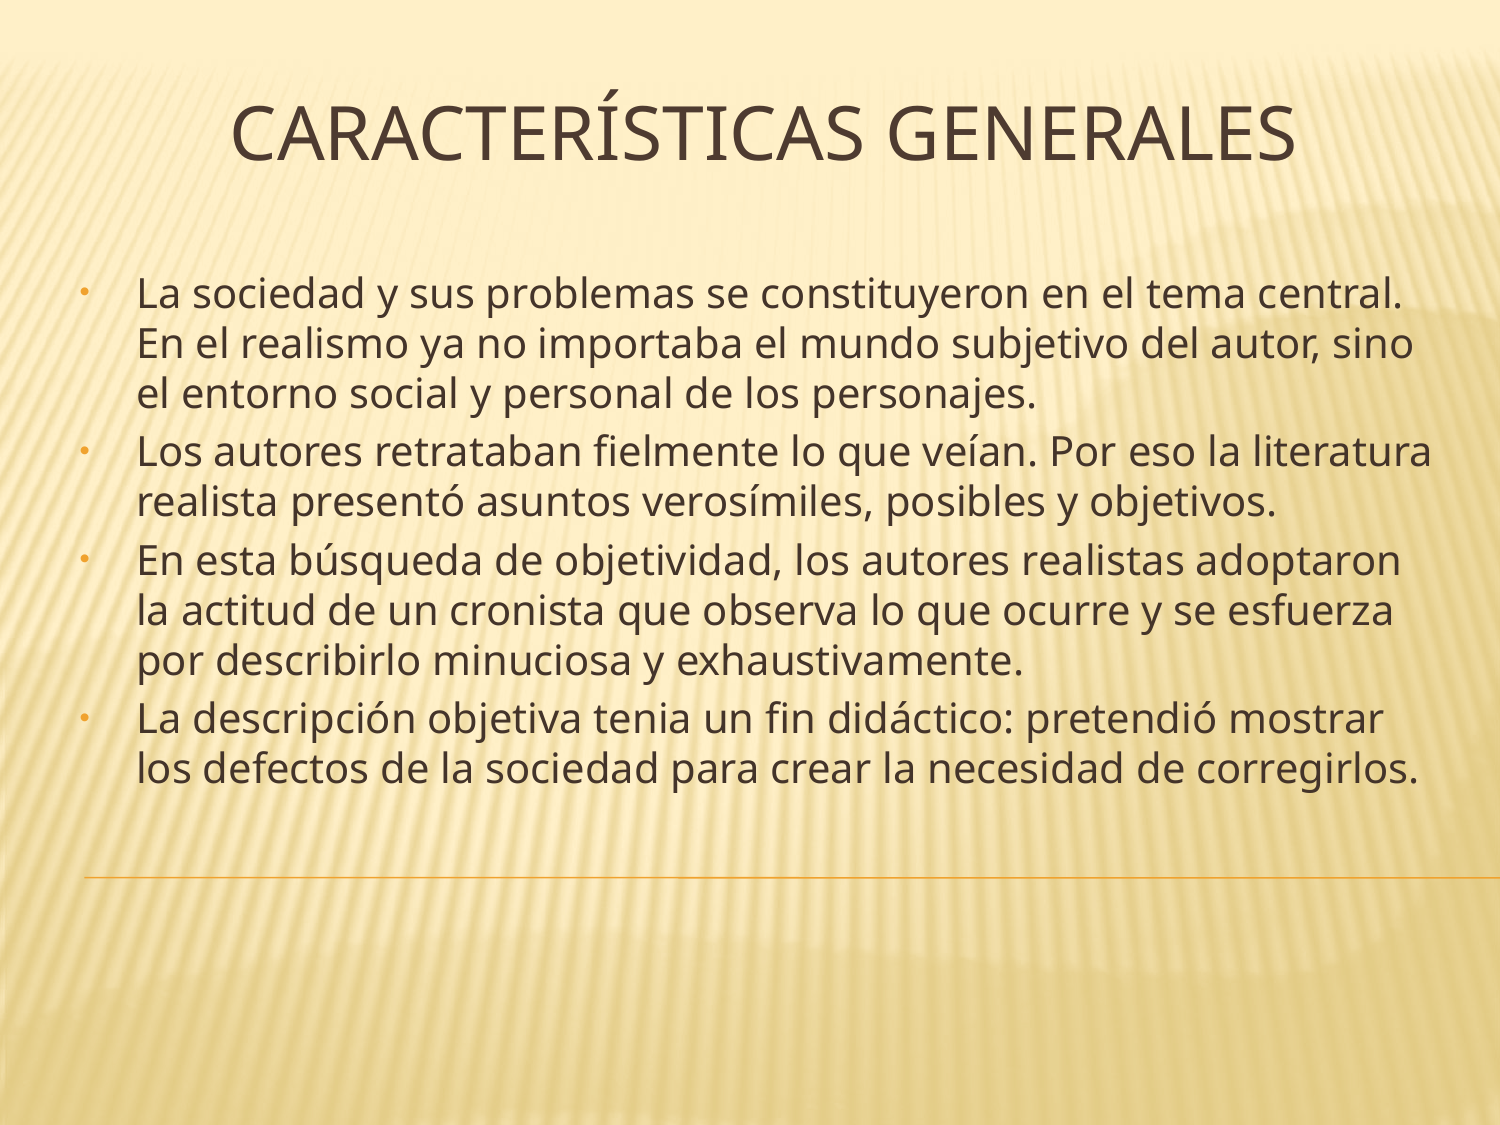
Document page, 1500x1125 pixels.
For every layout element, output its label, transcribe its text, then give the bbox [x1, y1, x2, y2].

subtitle La sociedad y sus problemas se constituyeron en el tema central. En el realismo ya no importaba el mundo subjetivo del autor, sino el entorno social y personal de los personajes. Los autores retrataban fielmente lo que veían. Por eso la literatura realista presentó asuntos verosímiles, posibles y objetivos. En esta búsqueda de objetividad, los autores realistas adoptaron la actitud de un cronista que observa lo que ocurre y se esfuerza por describirlo minuciosa y exhaustivamente. La descripción objetiva tenia un fin didáctico: pretendió mostrar los defectos de la sociedad para crear la necesidad de corregirlos. [64, 219, 1459, 870]
title Características generales [64, 78, 1453, 219]
